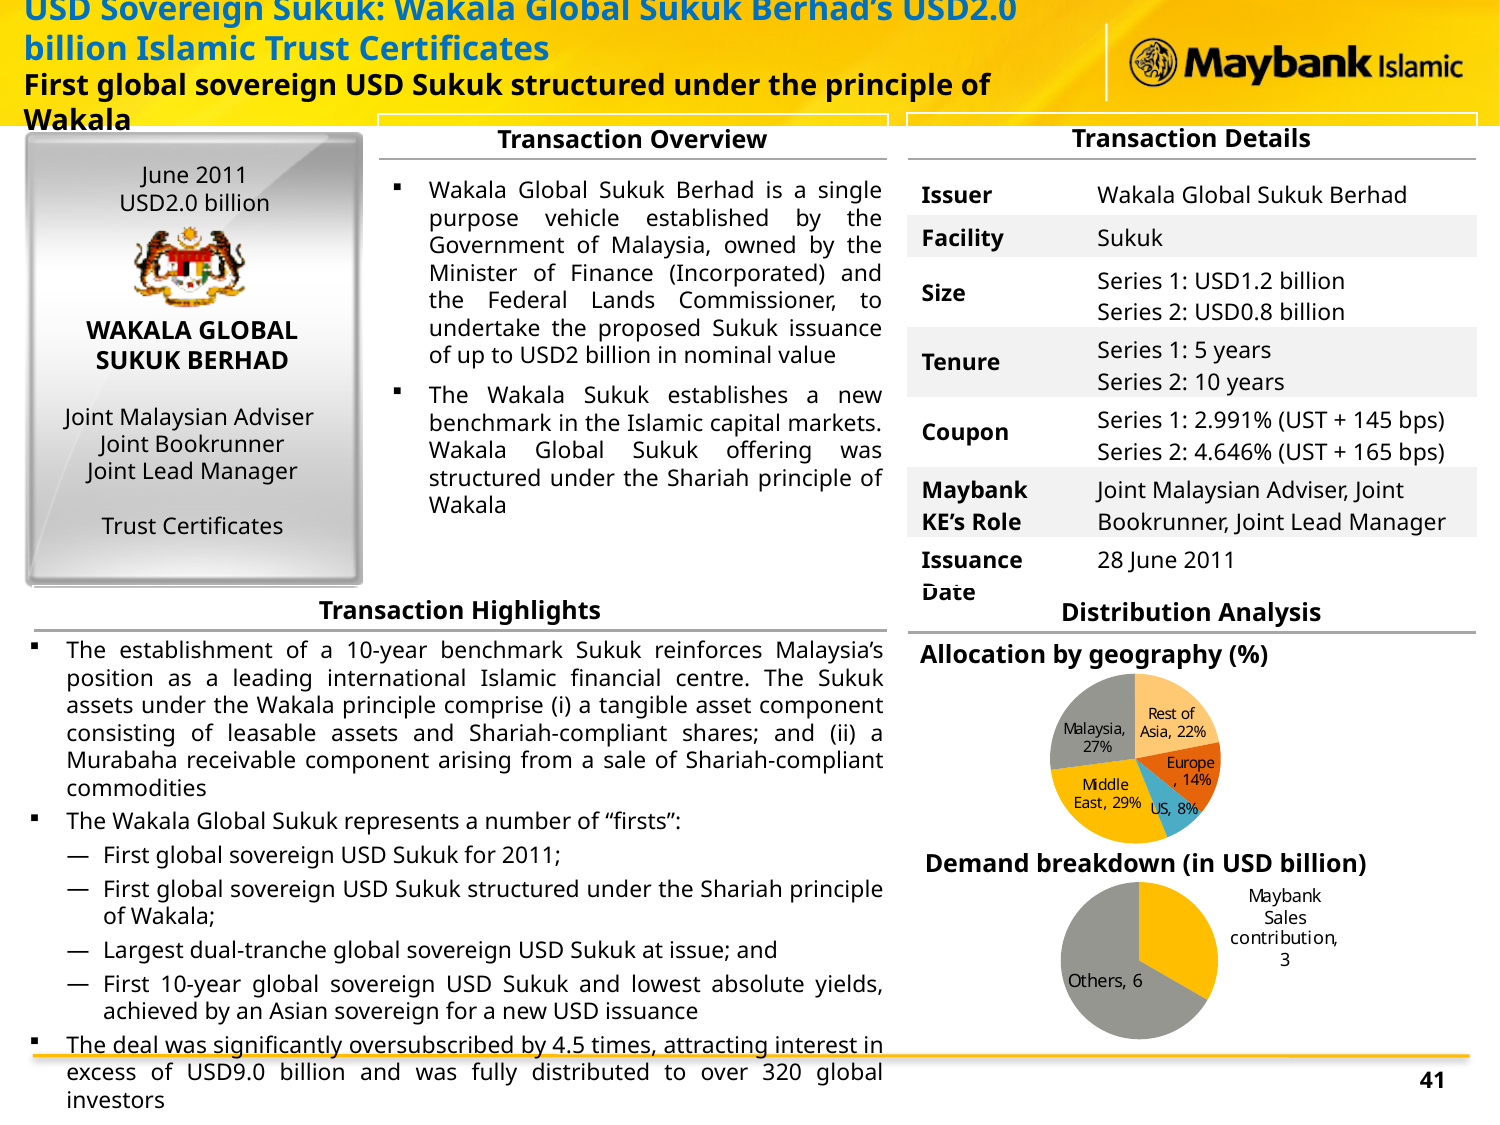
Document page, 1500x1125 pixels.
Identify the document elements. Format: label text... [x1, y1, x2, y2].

table_cell Facility [913, 215, 1083, 257]
table_header Issuer [913, 172, 1083, 215]
text_box The establishment of a 10-year benchmark Sukuk reinforces Malaysia’s position as a leading international Islamic financial centre. The Sukuk assets under the Wakala principle comprise (i) a tangible asset component consisting of leasable assets and Shariah-compliant shares; and (ii) a Murabaha receivable component arising from a sale of Shariah-compliant commodities The Wakala Global Sukuk represents a number of “firsts”: First global sovereign USD Sukuk for 2011; First global sovereign USD Sukuk structured under the Shariah principle of Wakala; Largest dual-tranche global sovereign USD Sukuk at issue; and First 10-year global sovereign USD Sukuk and lowest absolute yields, achieved by an Asian sovereign for a new USD issuance The deal was significantly oversubscribed by 4.5 times, attracting interest in excess of USD9.0 billion and was fully distributed to over 320 global investors [9, 628, 915, 1049]
table_cell Joint Malaysian Adviser, Joint Bookrunner, Joint Lead Manager [1083, 467, 1477, 537]
table_header Distribution Analysis [908, 588, 1476, 631]
table_cell Coupon [913, 397, 1083, 467]
text_box Allocation by geography (%) [905, 630, 1284, 676]
table_header Wakala Global Sukuk Berhad [1083, 172, 1477, 215]
table_cell Issuance Date [907, 537, 1083, 586]
table_header Transaction Details [908, 114, 1476, 158]
table_cell Series 1: 2.991% (UST + 145 bps) Series 2: 4.646% (UST + 165 bps) [1083, 397, 1477, 467]
table_cell Series 1: USD1.2 billion Series 2: USD0.8 billion [1083, 257, 1477, 327]
picture [23, 132, 363, 588]
table_cell Series 1: 5 years Series 2: 10 years [1083, 327, 1477, 397]
table_cell Maybank KE’s Role [913, 467, 1083, 537]
table_cell 28 June 2011 [1083, 537, 1477, 586]
table_cell Size [913, 257, 1083, 327]
picture [0, 0, 1500, 126]
table_cell Tenure [913, 327, 1083, 397]
picture [889, 115, 906, 126]
table_header Transaction Overview [379, 115, 887, 158]
text_box Demand breakdown (in USD billion) [909, 840, 949, 886]
text_box Wakala Global Sukuk Berhad is a single purpose vehicle established by the Government of Malaysia, owned by the Minister of Finance (Incorporated) and the Federal Lands Commissioner, to undertake the proposed Sukuk issuance of up to USD2 billion in nominal value The Wakala Sukuk establishes a new benchmark in the Islamic capital markets. Wakala Global Sukuk offering was structured under the Shariah principle of Wakala [372, 168, 913, 569]
table_cell Sukuk [1083, 215, 1477, 257]
picture [945, 653, 1424, 1048]
table_header Transaction Highlights [34, 586, 887, 629]
text_box USD Sovereign Sukuk: Wakala Global Sukuk Berhad’s USD2.0 billion Islamic Trust Certificates First global sovereign USD Sukuk structured under the principle of Wakala [23, 8, 1095, 115]
